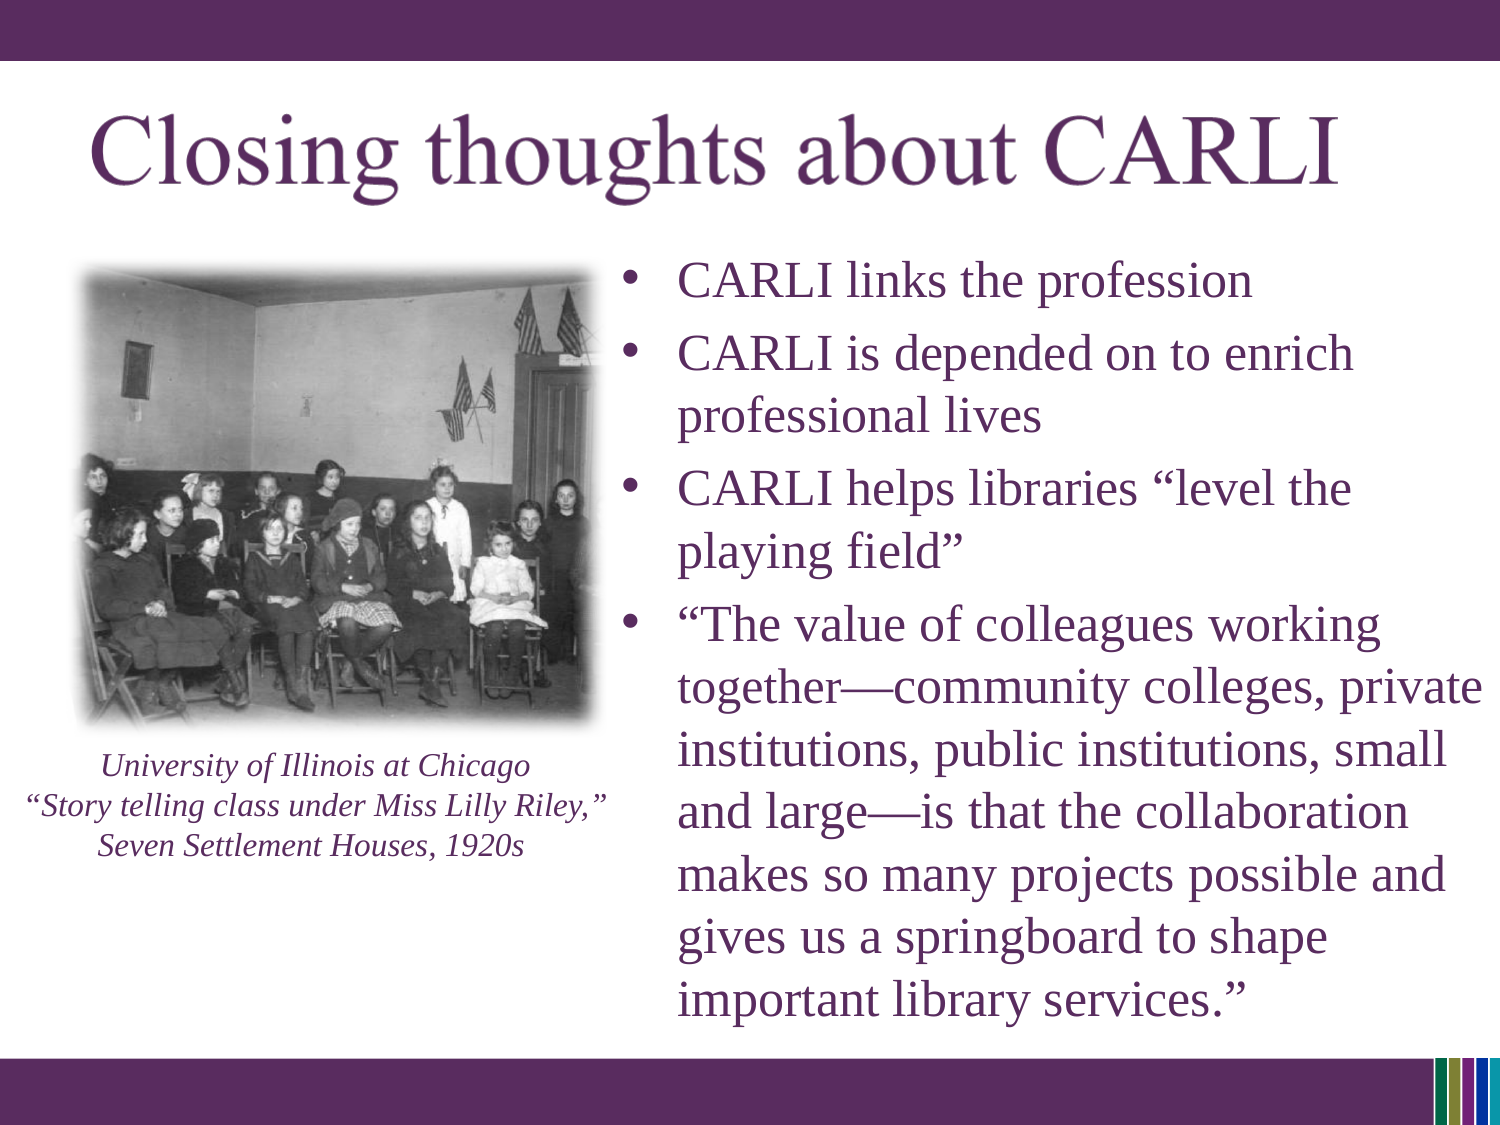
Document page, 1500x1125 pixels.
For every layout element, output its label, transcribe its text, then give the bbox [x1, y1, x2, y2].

text_box CARLI links the profession CARLI is depended on to enrich professional lives CARLI helps libraries “level the playing field” “The value of colleagues working together—community colleges, private institutions, public institutions, small and large—is that the collaboration makes so many projects possible and gives us a springboard to shape important library services.” [606, 237, 1500, 1054]
text_box University of Illinois at Chicago “Story telling class under Miss Lilly Riley,” Seven Settlement Houses, 1920s [0, 735, 606, 871]
picture [27, 57, 1398, 269]
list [66, 277, 607, 738]
